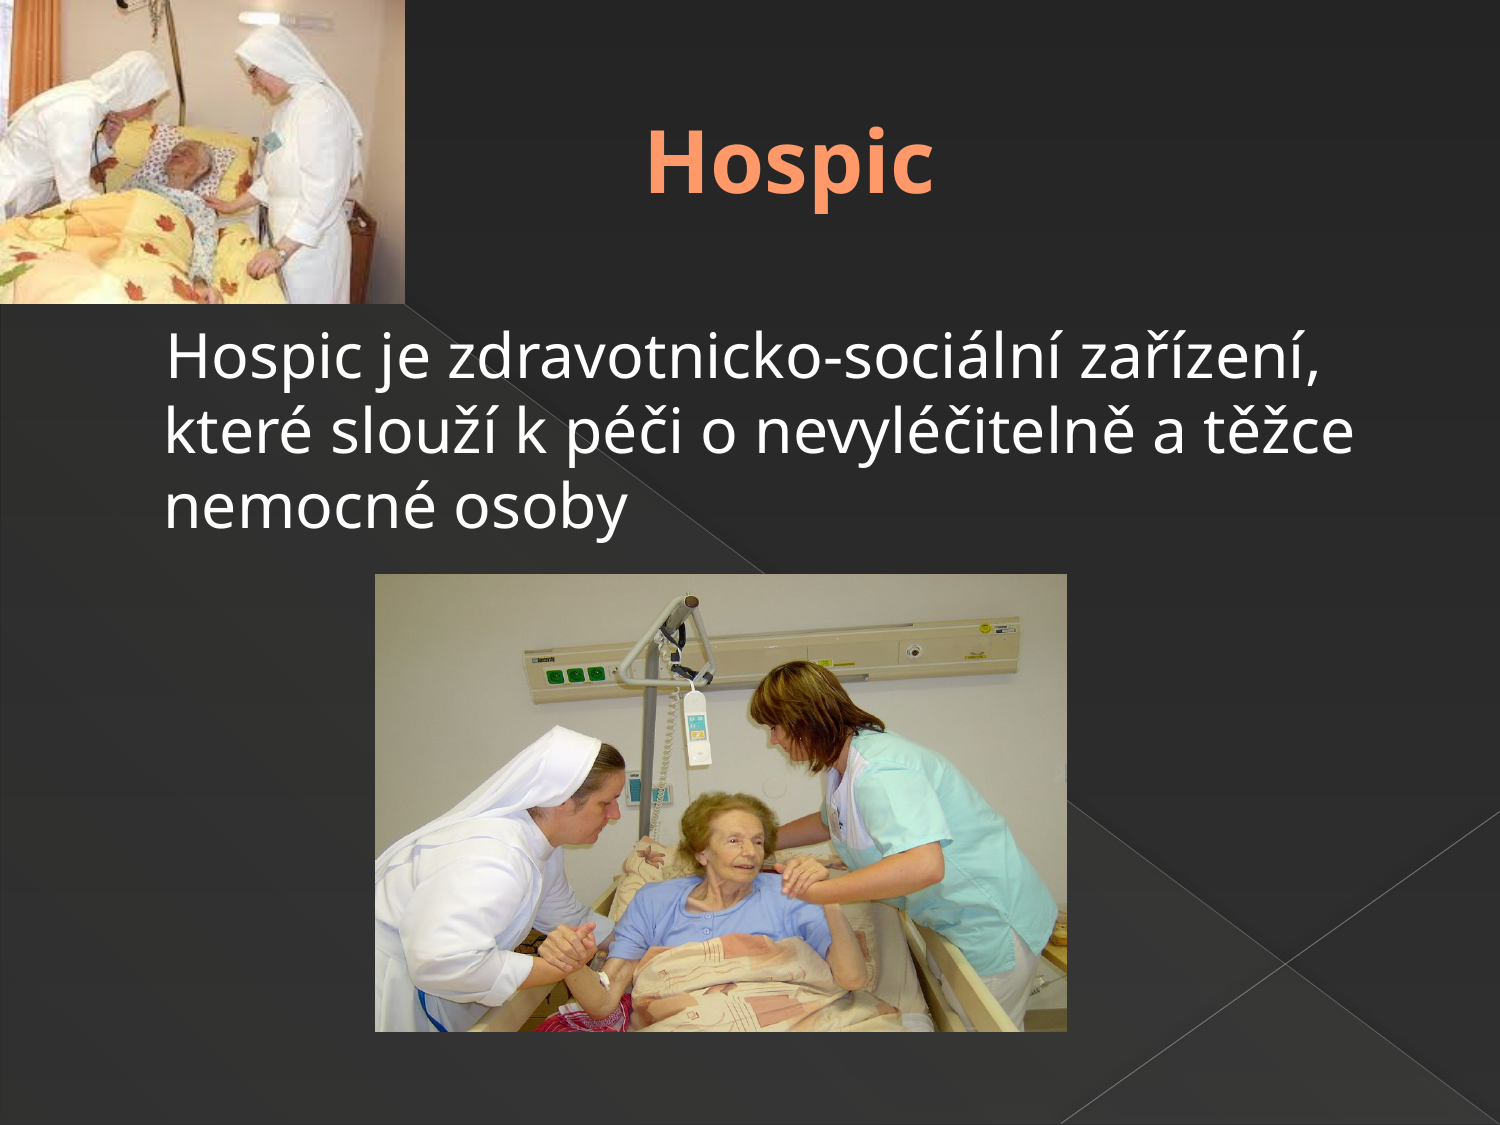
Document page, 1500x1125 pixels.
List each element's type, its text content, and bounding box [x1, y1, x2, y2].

list Hospic je zdravotnicko-sociální zařízení, které slouží k péči o nevyléčitelně a těžce nemocné osoby [75, 308, 1425, 1059]
picture [374, 573, 1067, 1032]
picture [0, 0, 405, 304]
title Hospic [410, 43, 1425, 274]
